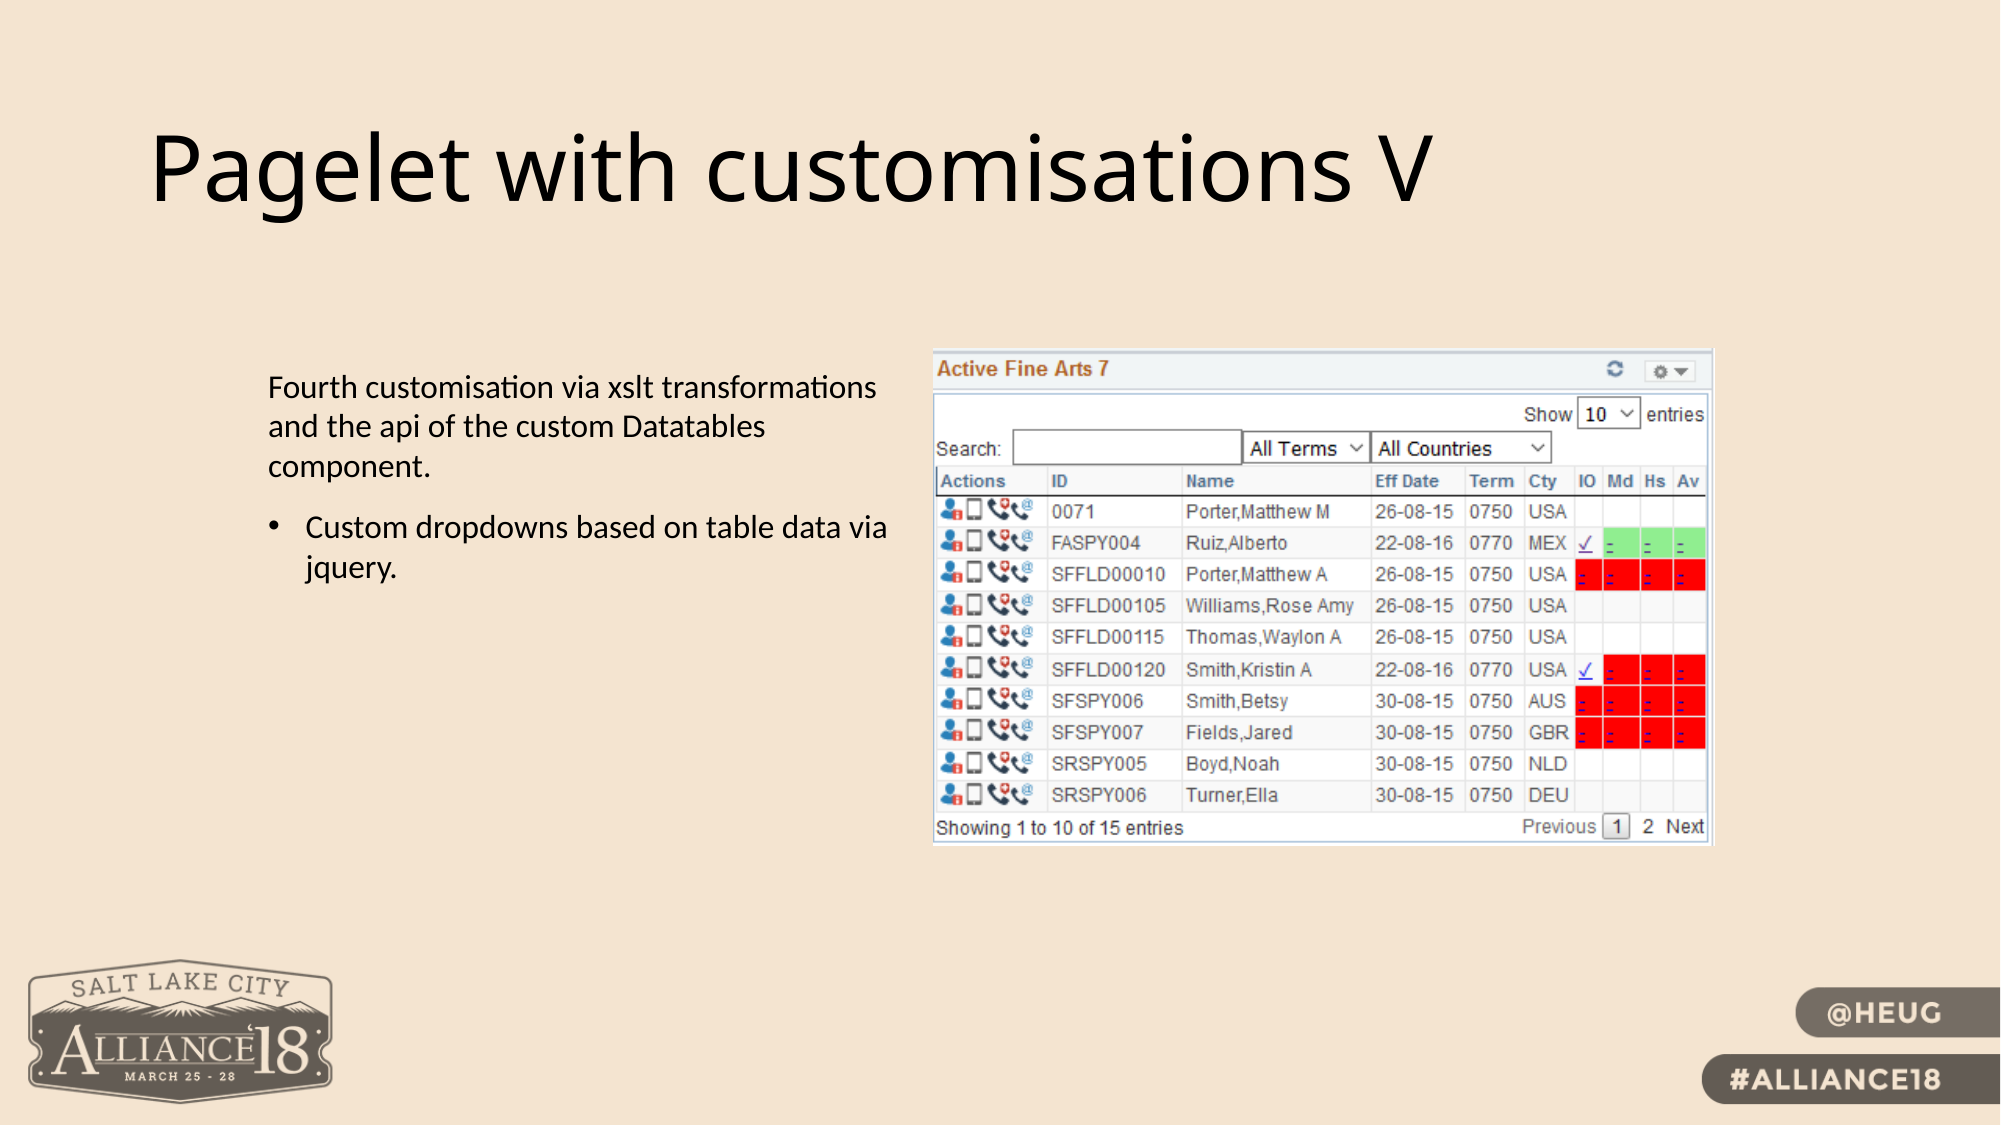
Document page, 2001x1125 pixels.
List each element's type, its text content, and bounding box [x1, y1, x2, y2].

picture [933, 348, 1715, 846]
text_box Pagelet with customisations V [133, 63, 1660, 281]
text_box Fourth customisation via xslt transformations and the api of the custom Datatables component. Custom dropdowns based on table data via jquery. [253, 357, 934, 1072]
